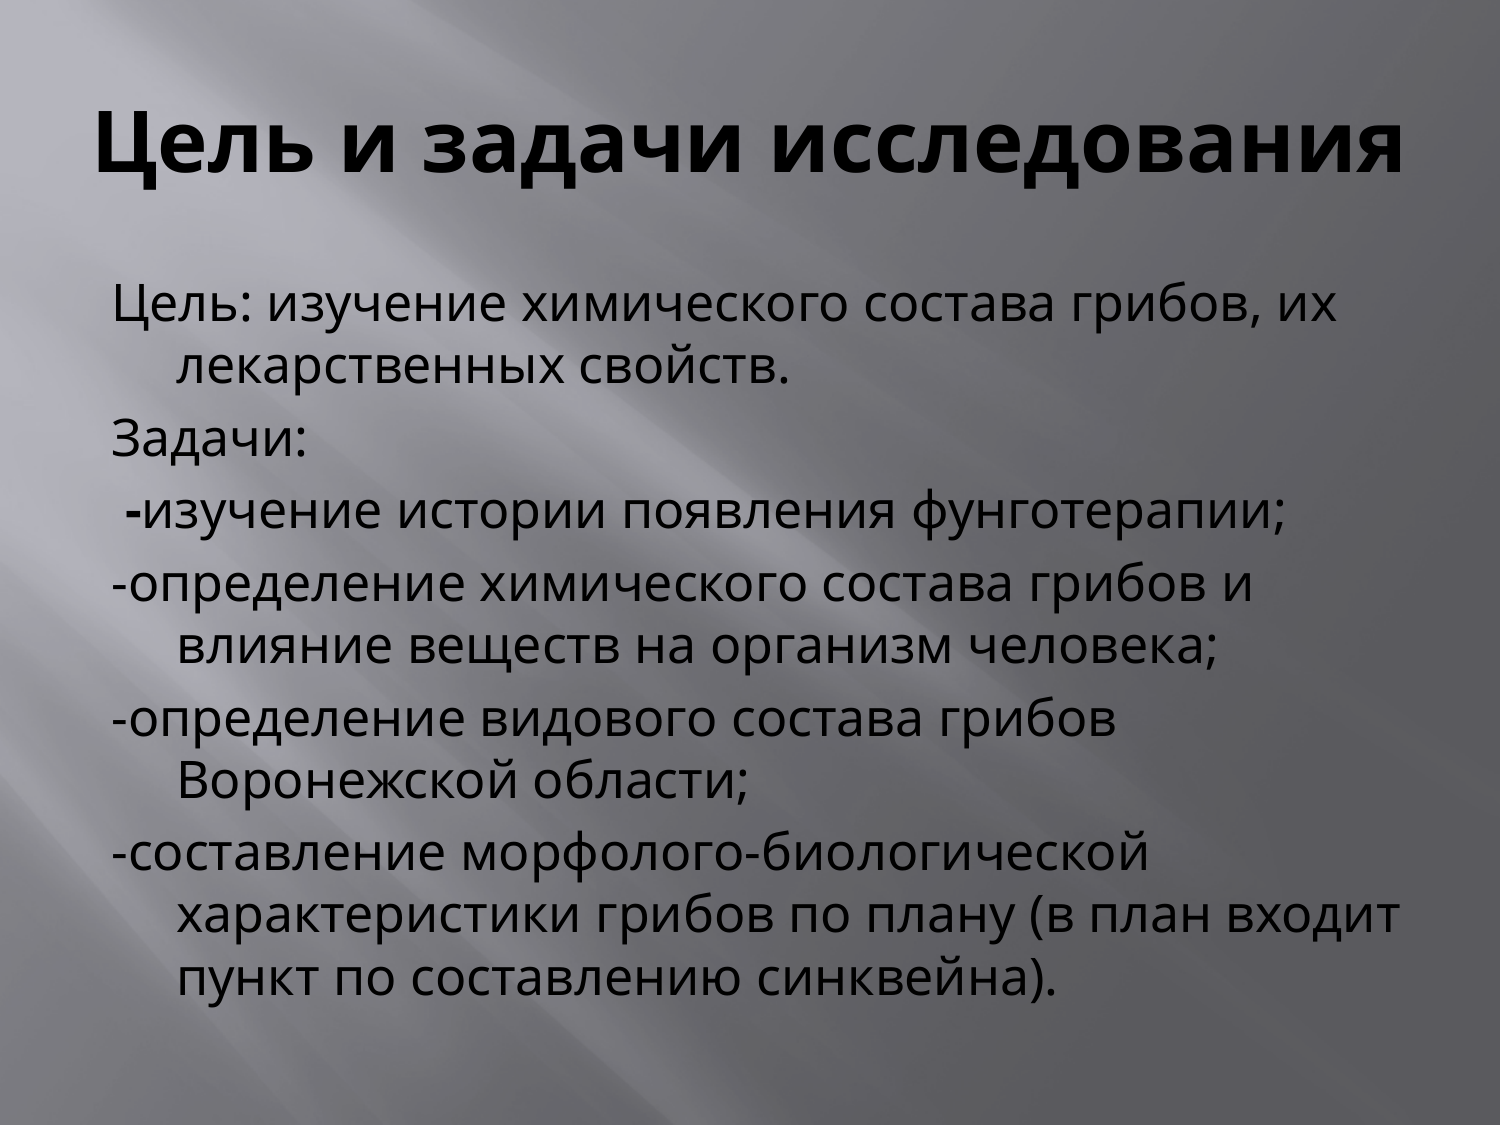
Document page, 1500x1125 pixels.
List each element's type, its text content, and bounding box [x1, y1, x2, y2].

list Цель: изучение химического состава грибов, их лекарственных свойств. Задачи: -изучение истории появления фунготерапии; -определение химического состава грибов и влияние веществ на организм человека; -определение видового состава грибов Воронежской области; -составление морфолого-биологической характеристики грибов по плану (в план входит пункт по составлению синквейна). [75, 262, 1425, 1035]
title Цель и задачи исследования [75, 45, 1425, 233]
